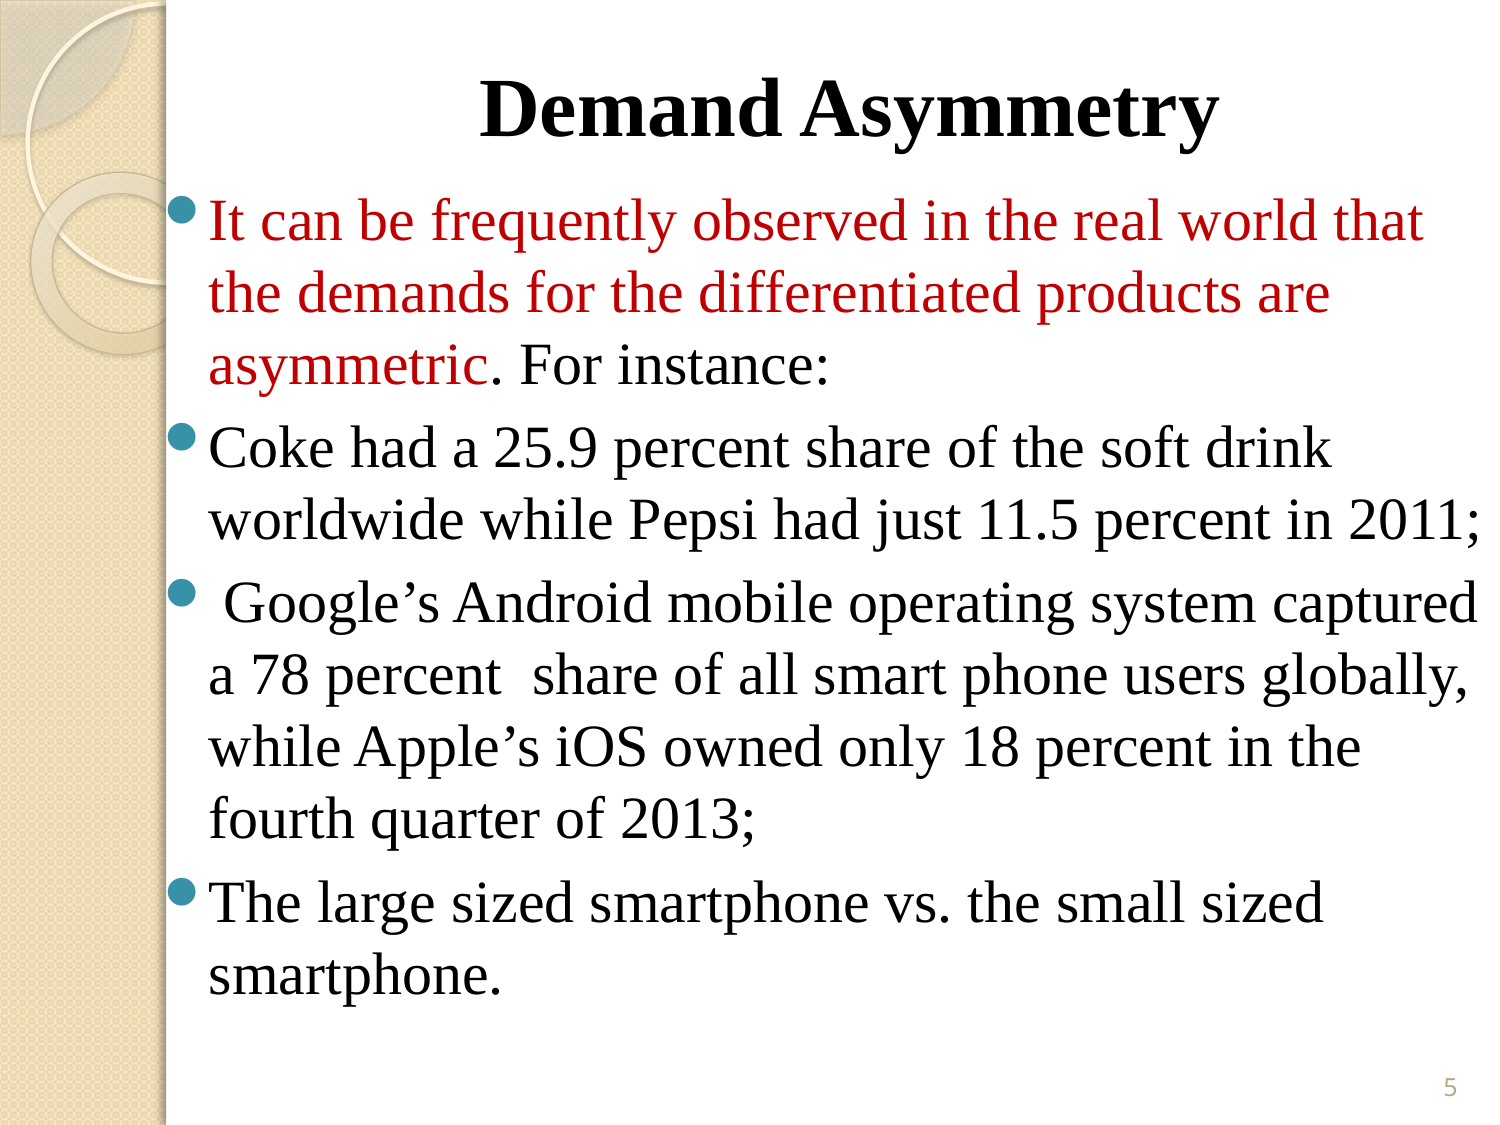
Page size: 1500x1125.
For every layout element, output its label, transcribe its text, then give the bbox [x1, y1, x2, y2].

title Demand Asymmetry [235, 45, 1466, 161]
slide_number 5 [1413, 1034, 1488, 1113]
list It can be frequently observed in the real world that the demands for the differentiated products are asymmetric. For instance: Coke had a 25.9 percent share of the soft drink worldwide while Pepsi had just 11.5 percent in 2011; Google’s Android mobile operating system captured a 78 percent share of all smart phone users globally, while Apple’s iOS owned only 18 percent in the fourth quarter of 2013; The large sized smartphone vs. the small sized smartphone. [135, 172, 1500, 1083]
